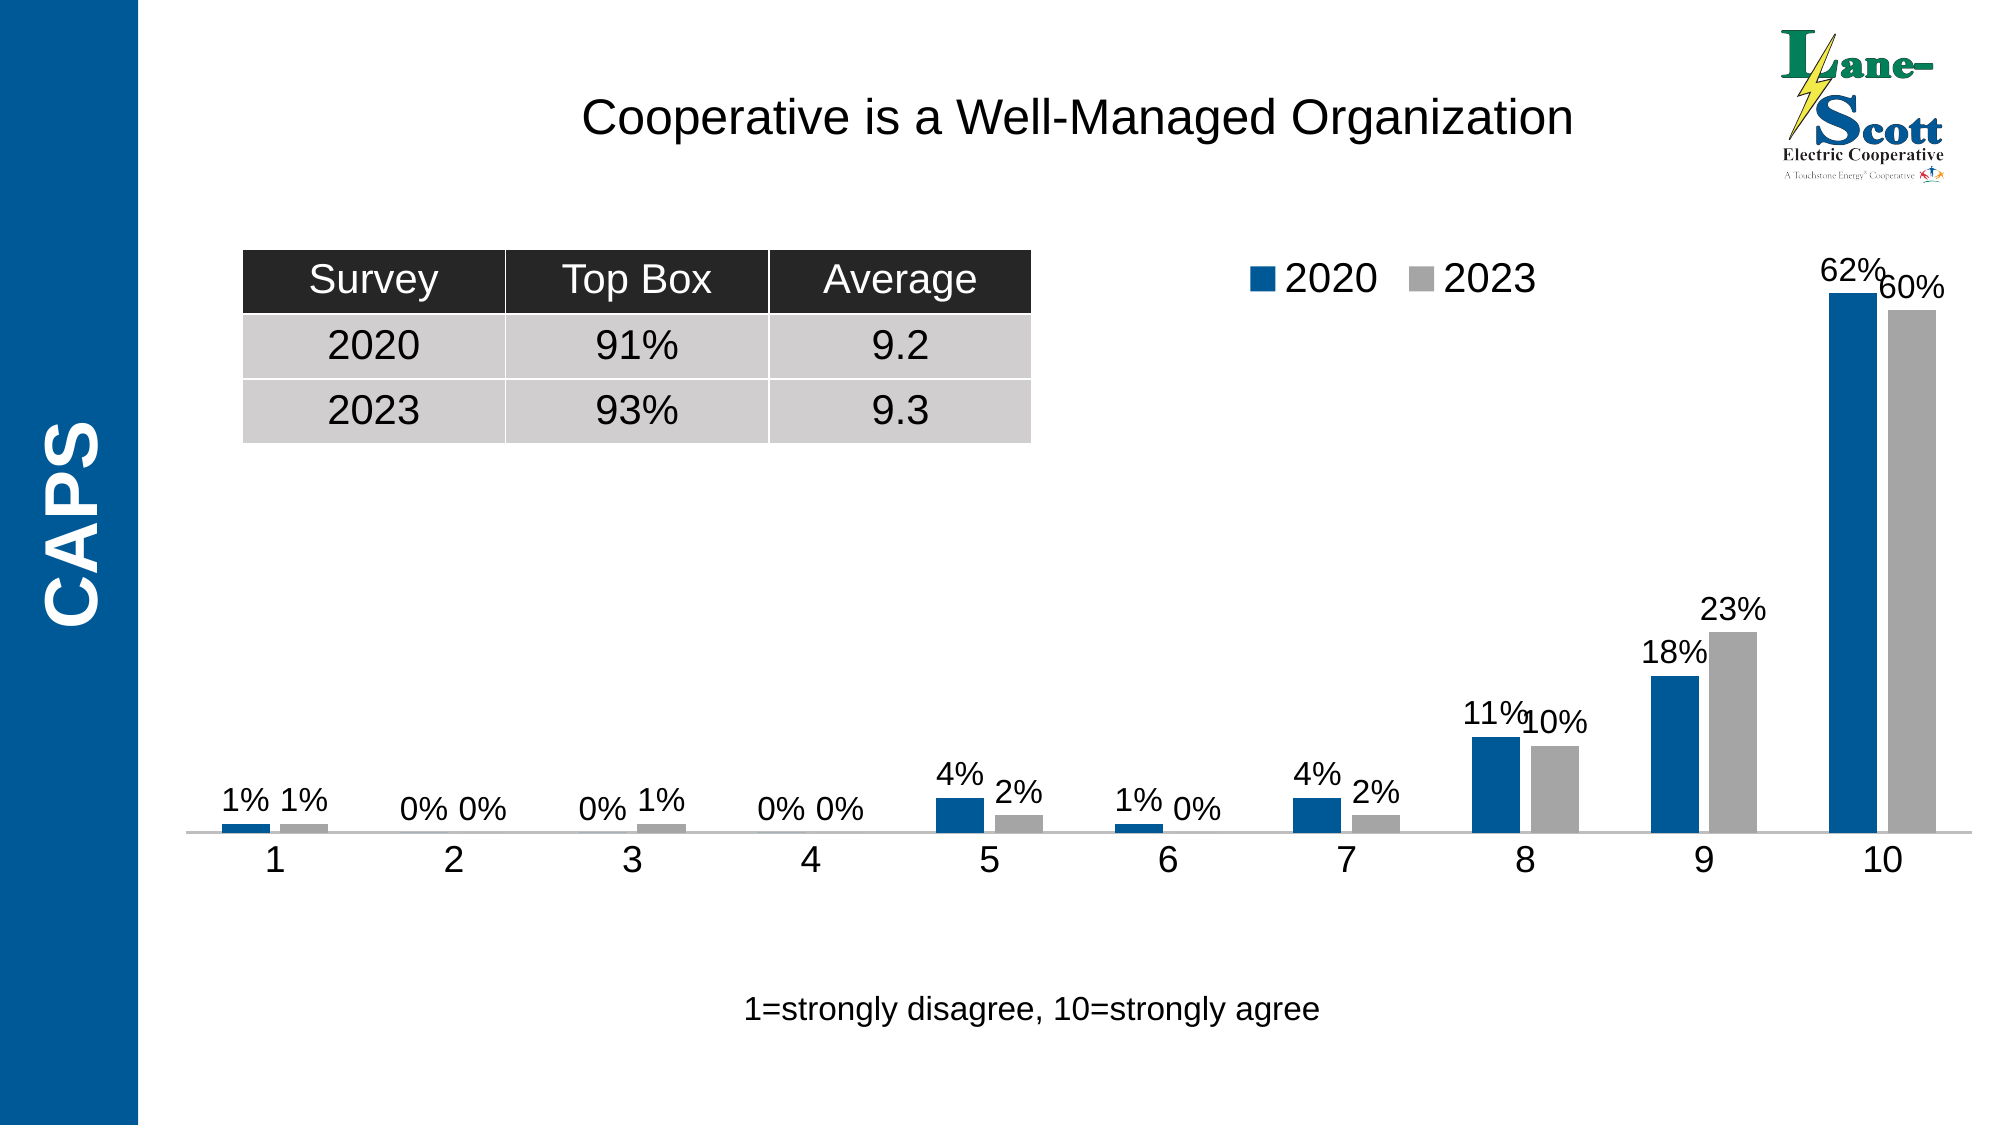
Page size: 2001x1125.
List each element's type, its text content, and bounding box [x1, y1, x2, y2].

text_box CAPS [0, 0, 139, 1125]
chart [182, 202, 1974, 923]
text_box Cooperative is a Well-Managed Organization [483, 77, 1672, 153]
picture [1781, 30, 1944, 183]
text_box 1=strongly disagree, 10=strongly agree [657, 979, 1408, 1034]
